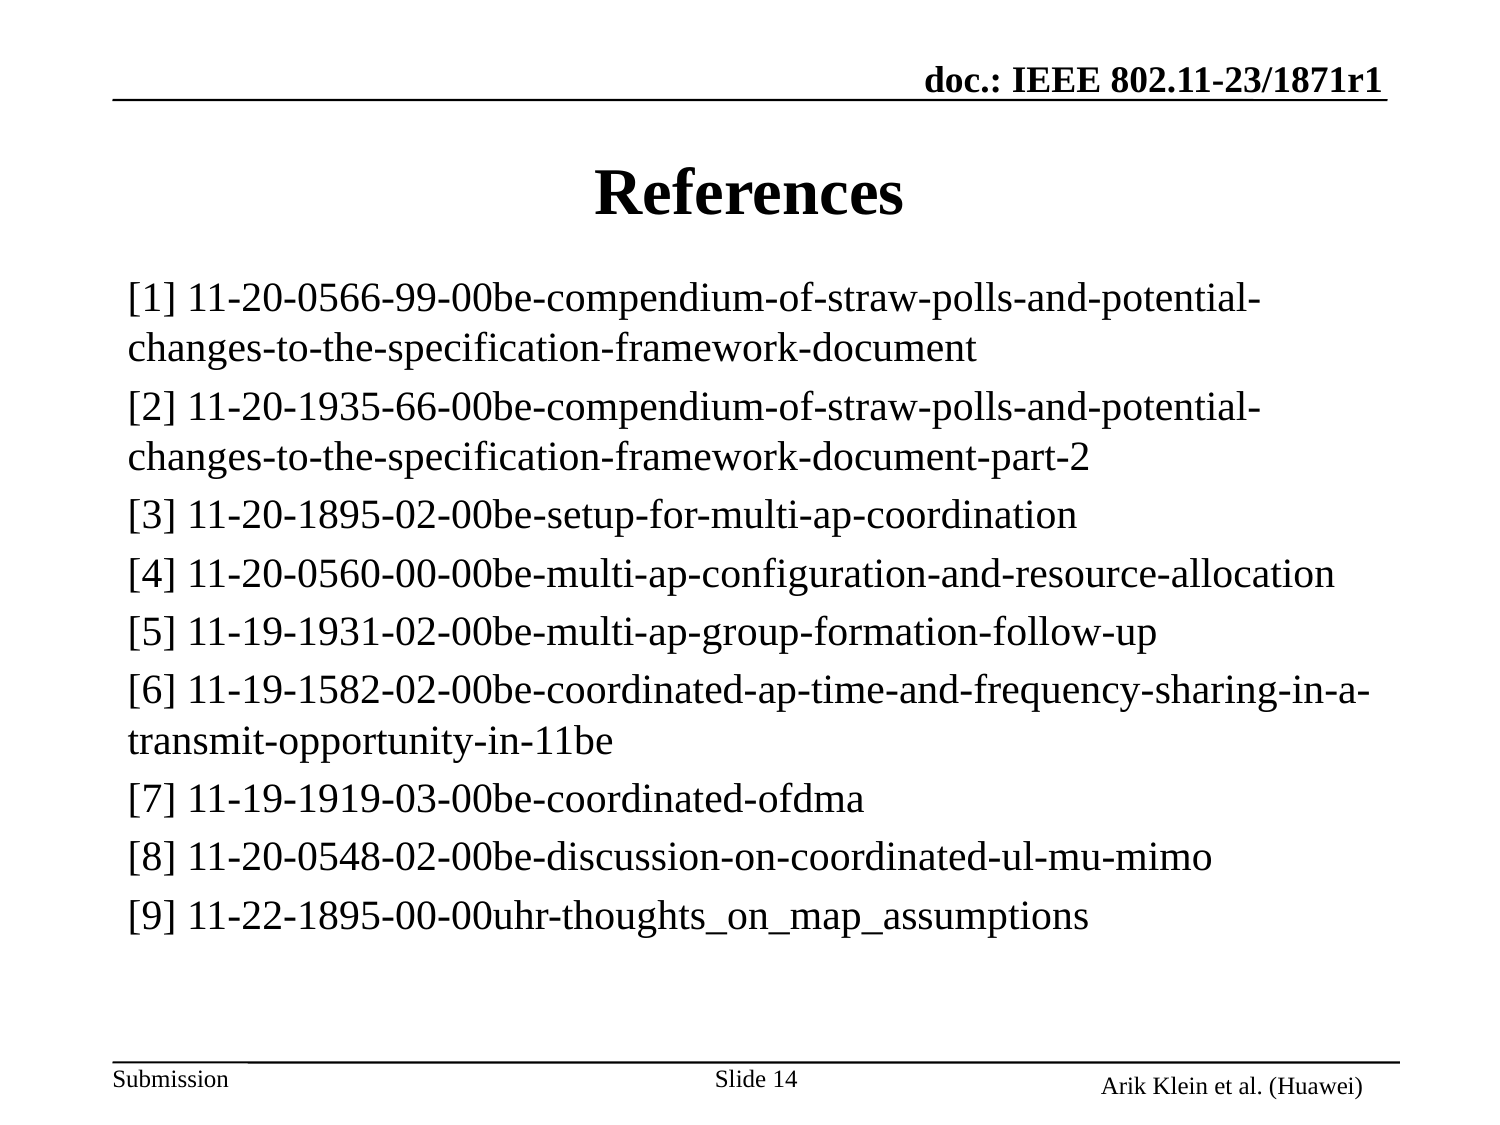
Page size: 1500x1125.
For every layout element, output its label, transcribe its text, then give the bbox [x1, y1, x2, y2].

list [1] 11-20-0566-99-00be-compendium-of-straw-polls-and-potential-changes-to-the-specification-framework-document [2] 11-20-1935-66-00be-compendium-of-straw-polls-and-potential-changes-to-the-specification-framework-document-part-2 [3] 11-20-1895-02-00be-setup-for-multi-ap-coordination [4] 11-20-0560-00-00be-multi-ap-configuration-and-resource-allocation [5] 11-19-1931-02-00be-multi-ap-group-formation-follow-up [6] 11-19-1582-02-00be-coordinated-ap-time-and-frequency-sharing-in-a-transmit-opportunity-in-11be [7] 11-19-1919-03-00be-coordinated-ofdma [8] 11-20-0548-02-00be-discussion-on-coordinated-ul-mu-mimo [9] 11-22-1895-00-00uhr-thoughts_on_map_assumptions [112, 263, 1388, 1038]
title References [112, 112, 1388, 263]
footer Arik Klein et al. (Huawei) [1086, 1062, 1450, 1113]
slide_number Slide 14 [712, 1061, 800, 1093]
